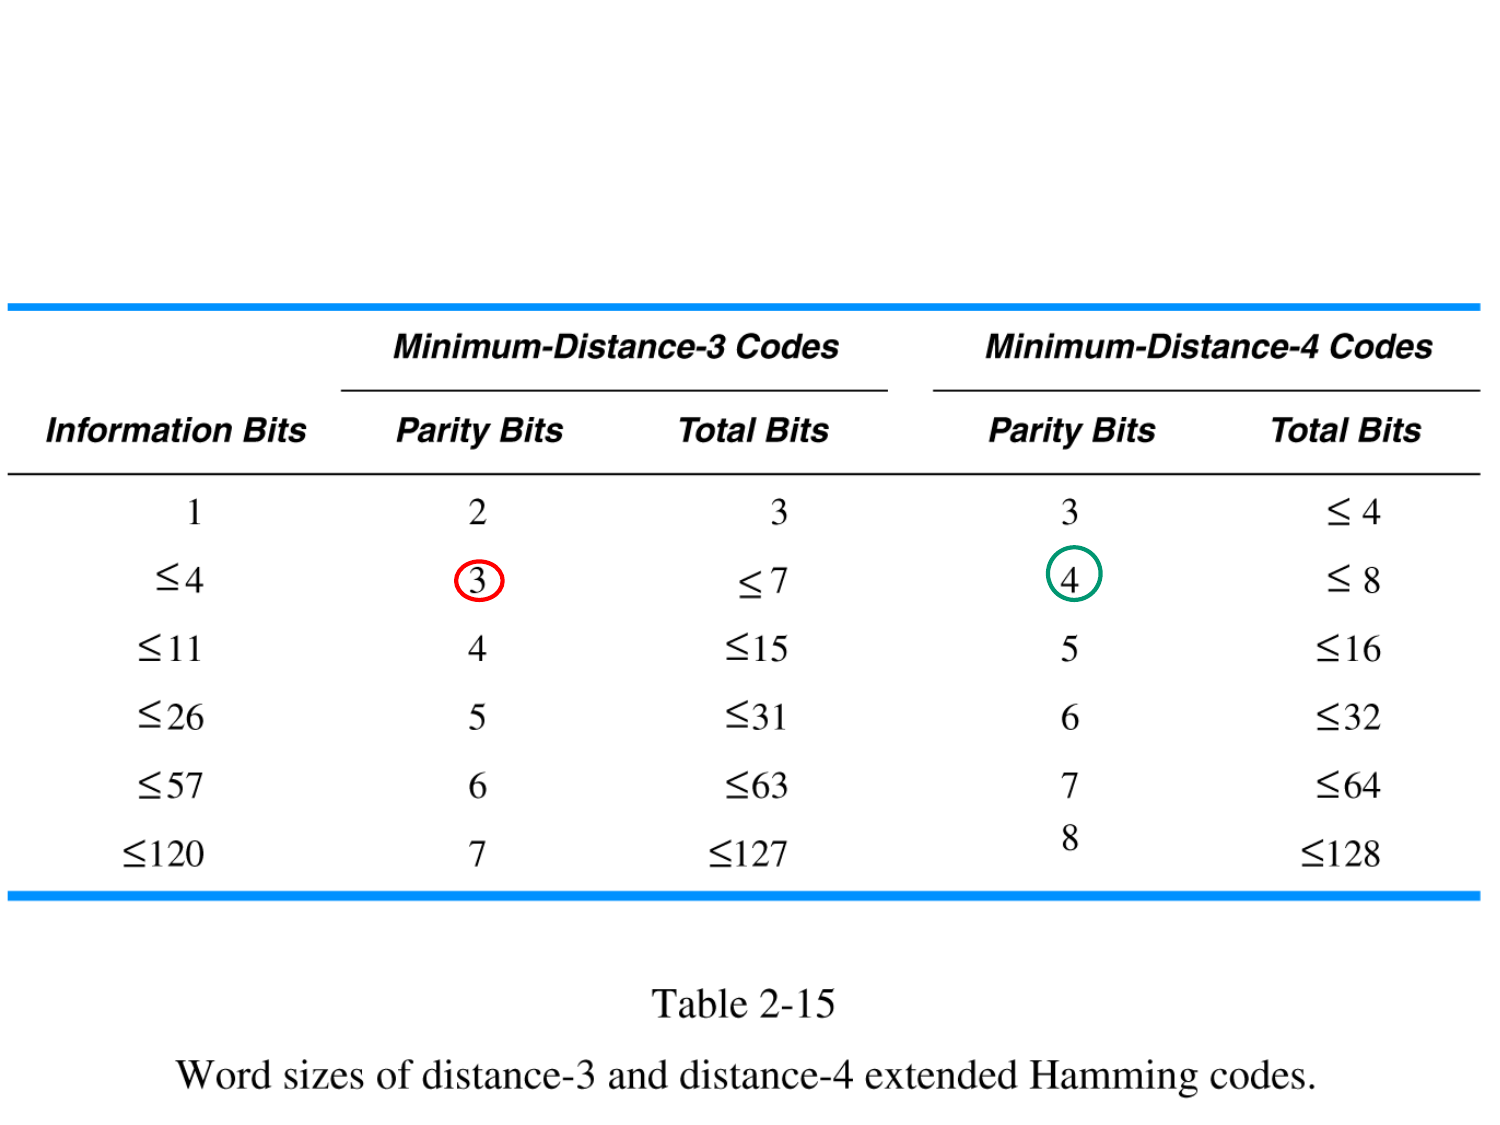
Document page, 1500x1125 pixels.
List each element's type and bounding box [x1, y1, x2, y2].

picture [0, 285, 1487, 1125]
